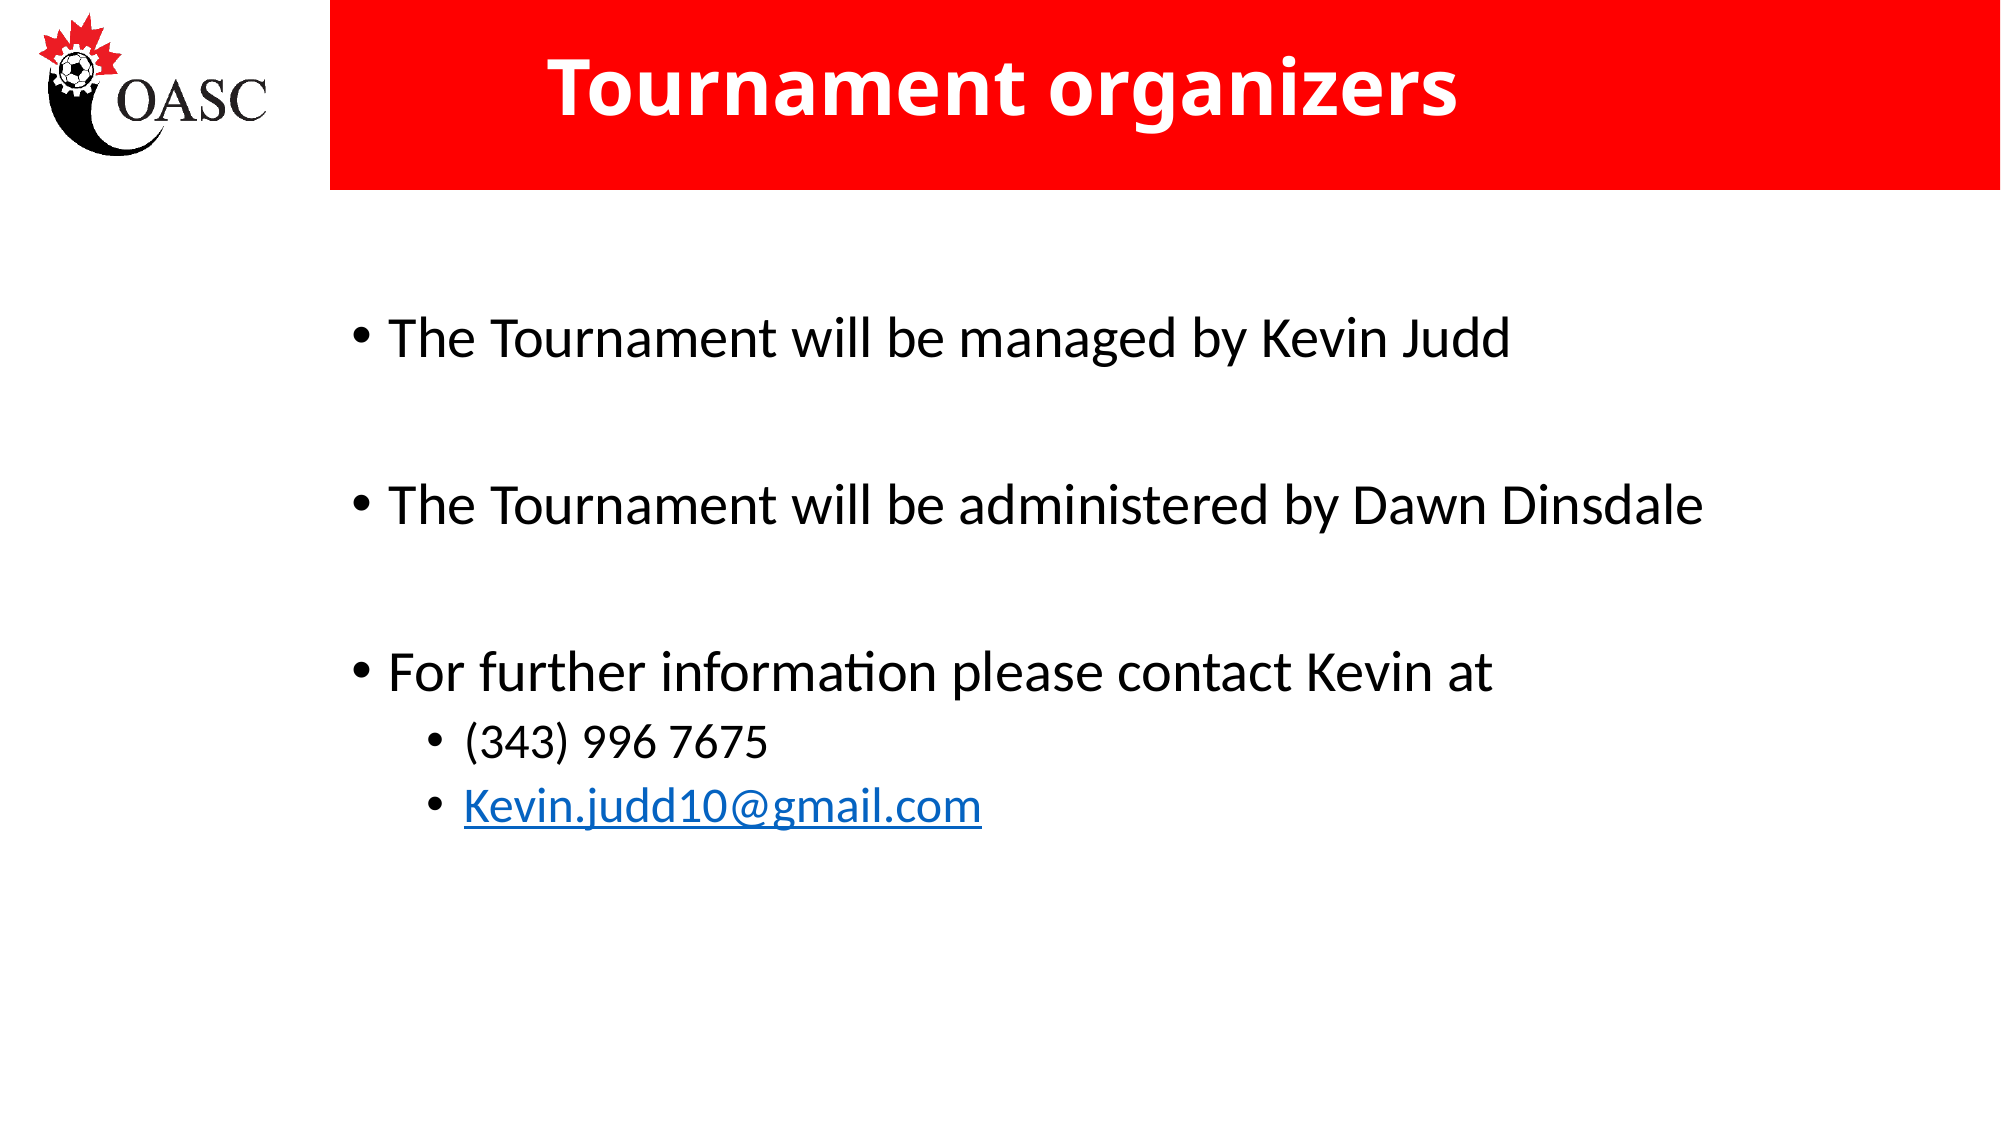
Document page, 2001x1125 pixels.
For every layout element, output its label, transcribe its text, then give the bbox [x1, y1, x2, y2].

list The Tournament will be managed by Kevin Judd The Tournament will be administered by Dawn Dinsdale For further information please contact Kevin at (343) 996 7675 Kevin.judd10@gmail.com [336, 299, 1920, 1022]
picture [38, 12, 268, 156]
title Tournament organizers [531, 11, 1609, 170]
